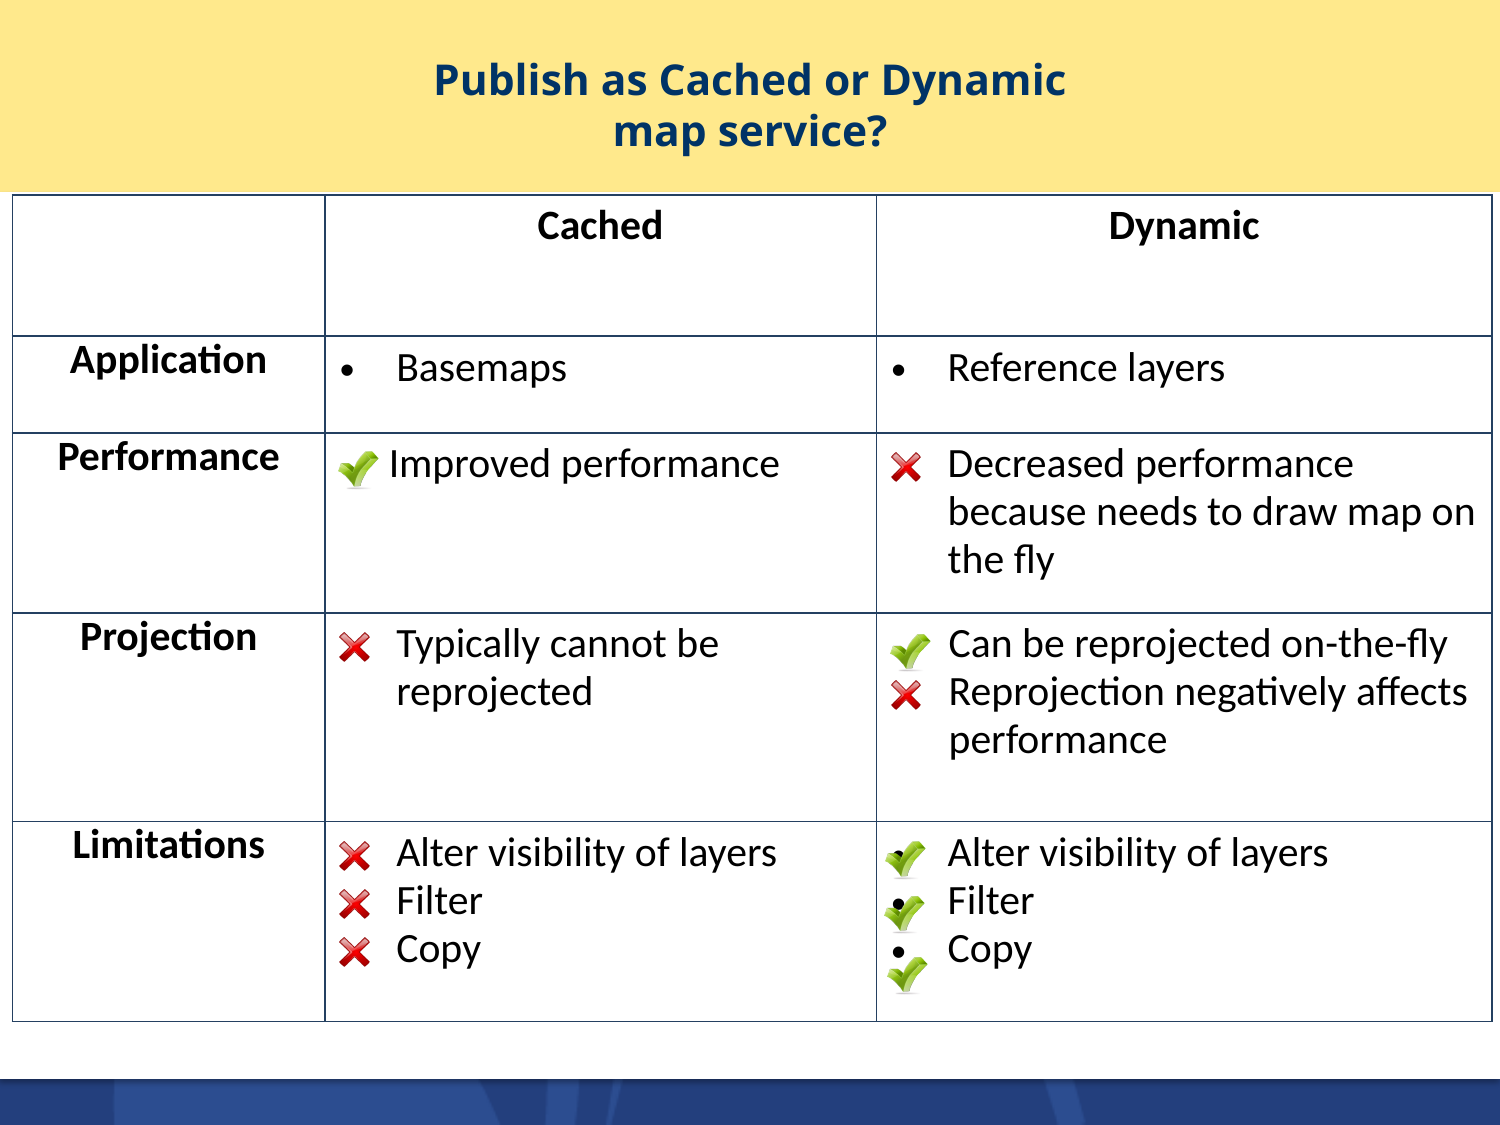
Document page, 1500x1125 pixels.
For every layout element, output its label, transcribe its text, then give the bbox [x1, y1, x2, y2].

picture [891, 452, 921, 482]
table_cell Basemaps [326, 337, 876, 432]
picture [884, 628, 934, 679]
table_cell Performance [13, 434, 324, 612]
picture [339, 841, 370, 871]
table_cell Decreased performance because needs to draw map on the fly [877, 434, 1491, 612]
table_cell Application [13, 337, 324, 432]
picture [880, 951, 931, 1001]
picture [891, 680, 921, 710]
title Publish as Cached or Dynamic map service? [75, 45, 1425, 163]
picture [0, 1079, 1500, 1125]
picture [339, 632, 370, 662]
picture [339, 889, 370, 919]
table_cell Improved performance [326, 434, 876, 612]
table_header Dynamic [877, 196, 1491, 335]
picture [877, 890, 928, 941]
table_cell Can be reprojected on-the-fly Reprojection negatively affects performance [877, 614, 1491, 821]
table_header Cached [326, 196, 876, 335]
table_cell Alter visibility of layers Filter Copy [877, 822, 1491, 1021]
table_cell Typically cannot be reprojected [326, 614, 876, 821]
table_cell Projection [13, 614, 324, 821]
picture [339, 937, 370, 967]
table_cell Reference layers [877, 337, 1491, 432]
picture [879, 835, 929, 886]
table_cell Limitations [13, 822, 324, 1021]
picture [332, 445, 383, 496]
table_header [13, 196, 324, 335]
table_cell Alter visibility of layers Filter Copy [326, 822, 876, 1021]
